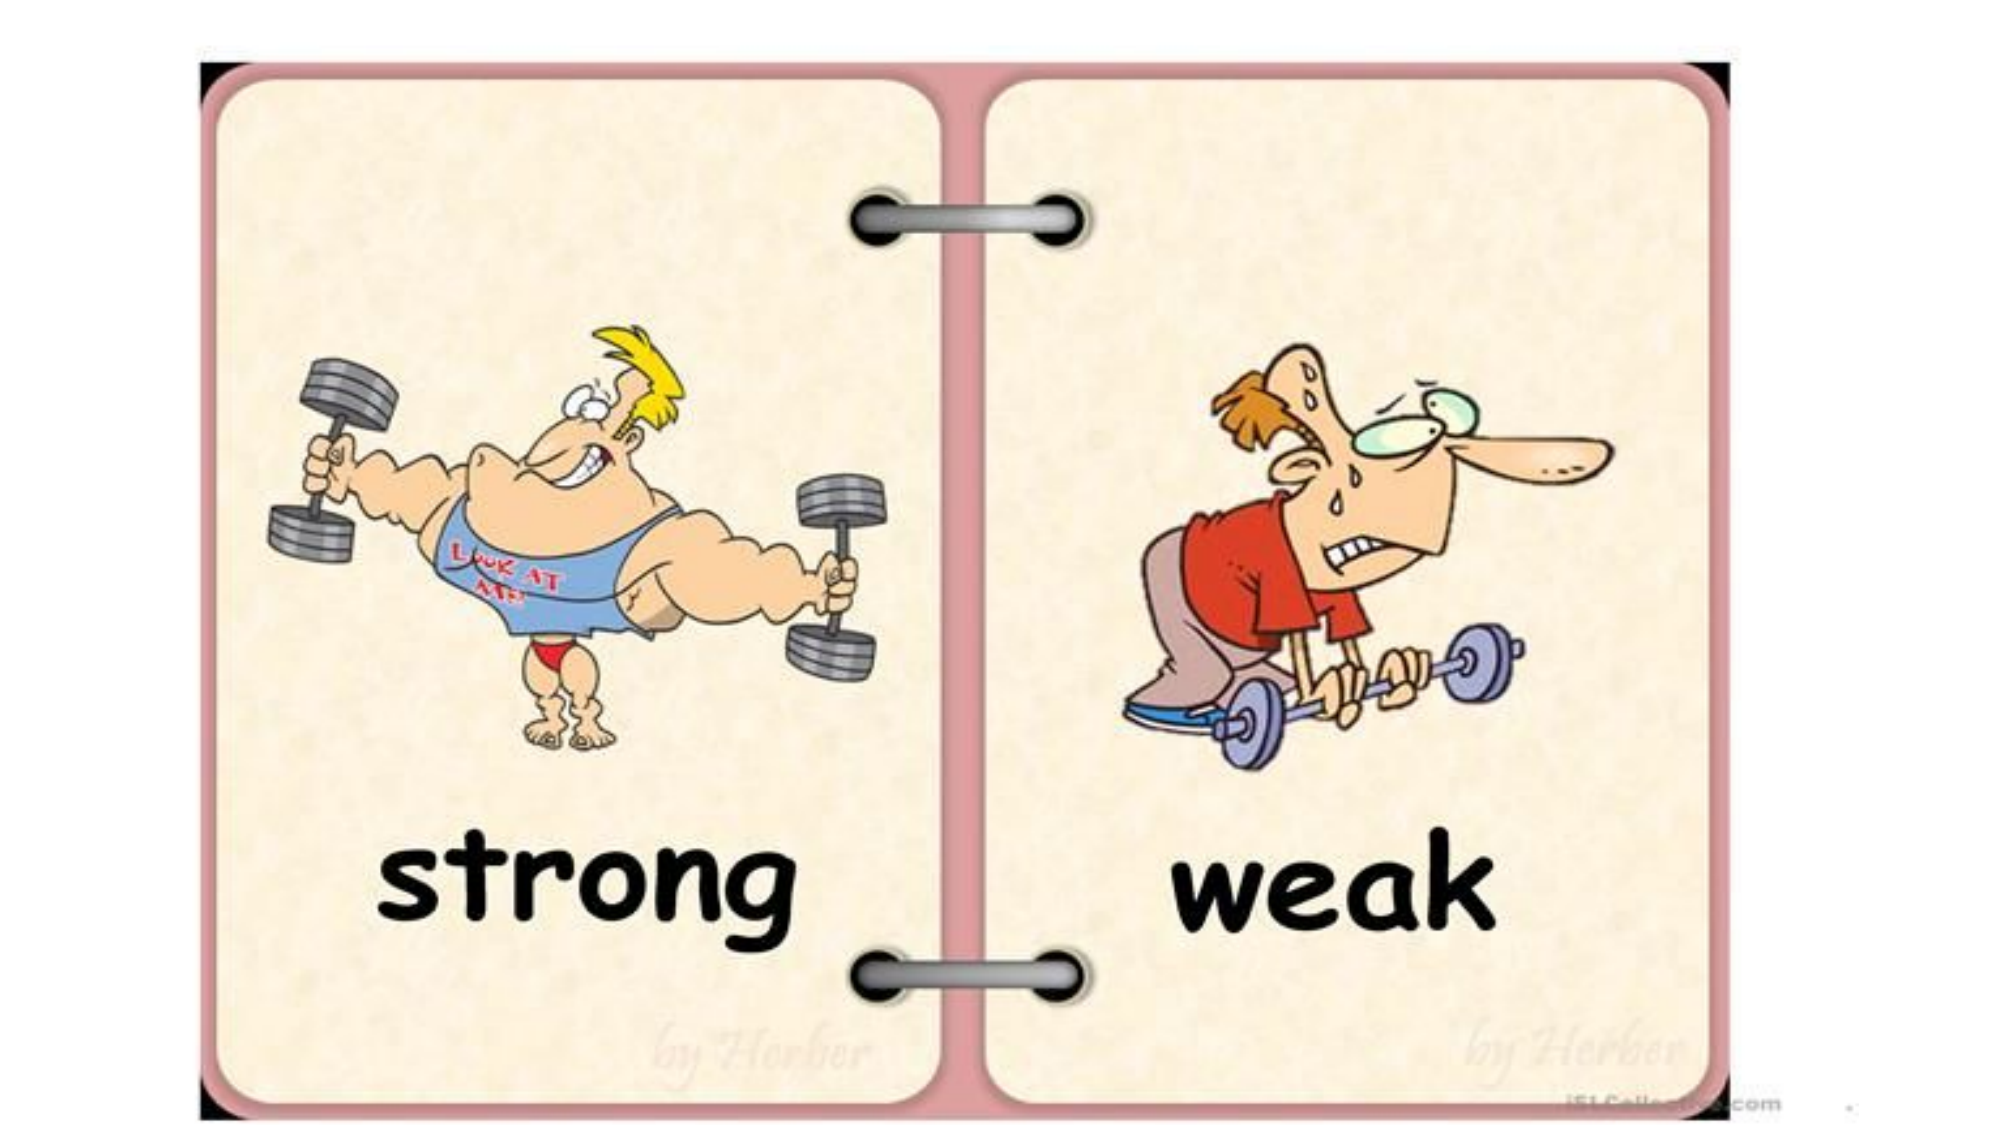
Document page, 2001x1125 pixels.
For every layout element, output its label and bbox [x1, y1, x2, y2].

picture [71, 8, 1859, 1125]
